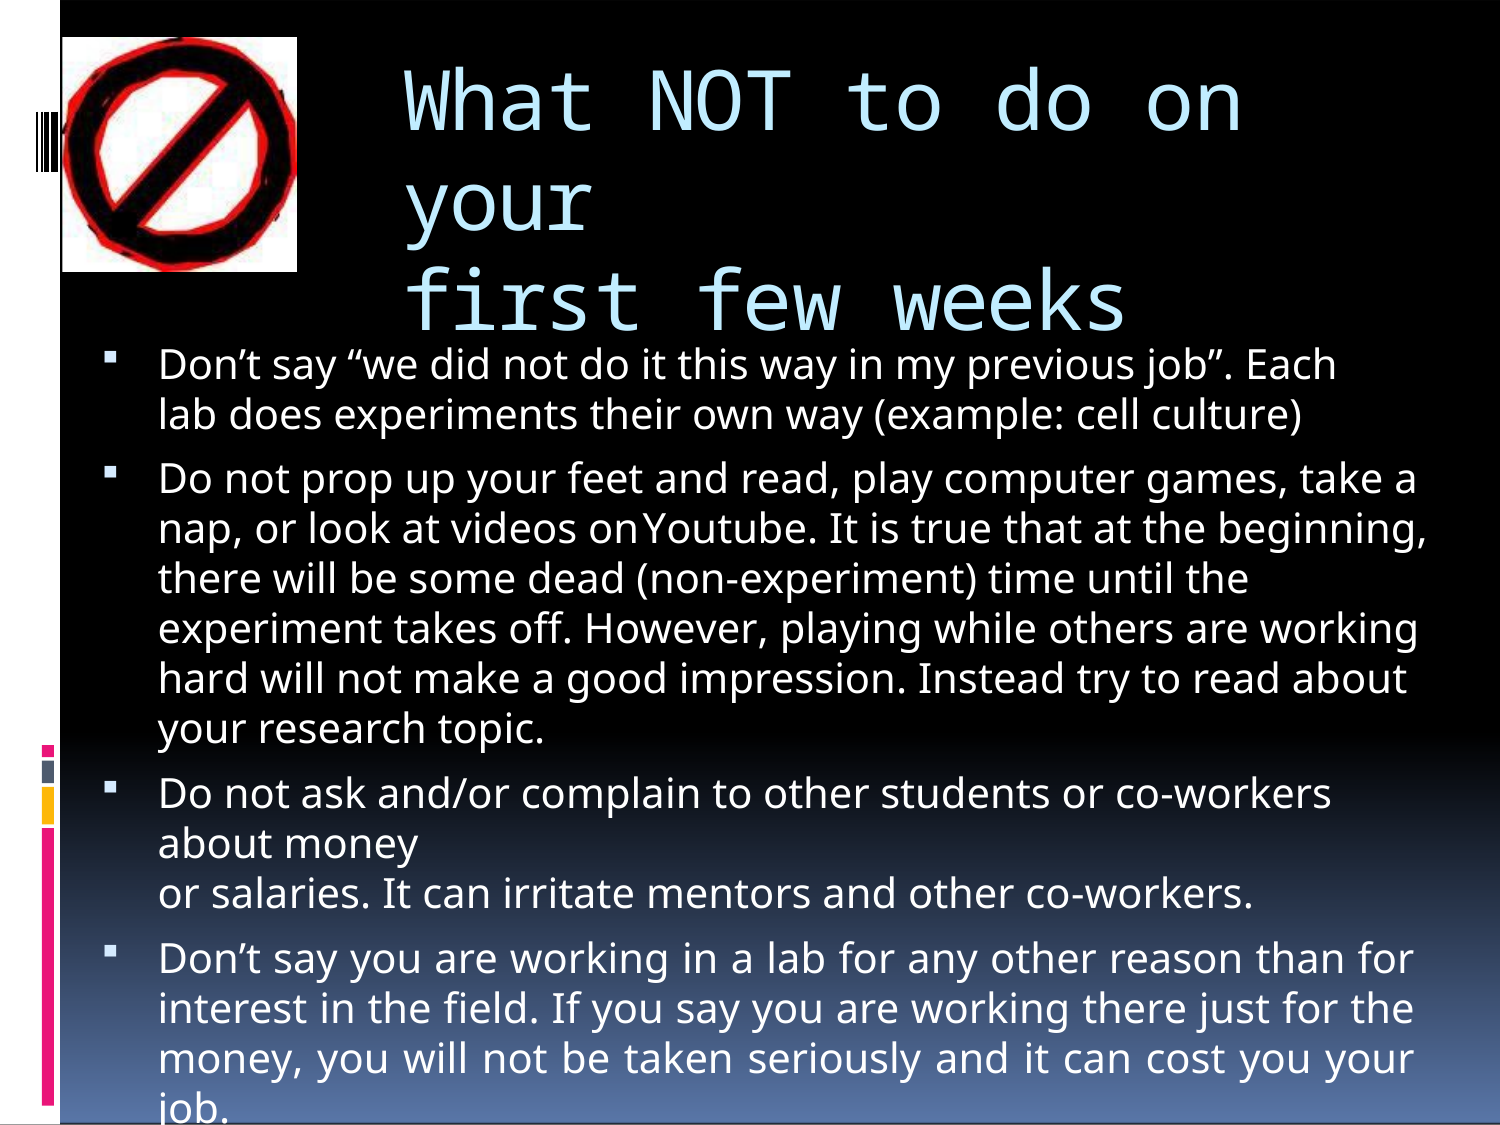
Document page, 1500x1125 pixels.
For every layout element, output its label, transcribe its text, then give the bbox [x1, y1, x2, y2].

text_box [41, 786, 54, 825]
text_box [41, 760, 54, 784]
text_box [41, 828, 54, 1106]
text_box [62, 37, 297, 272]
picture [60, 0, 1500, 1125]
text_box Don’t say “we did not do it this way in my previous job”. Each lab does experiments their own way (example: cell culture) Do not prop up your feet and read, play computer games, take a nap, or look at videos onYoutube. It is true that at the beginning, there will be some dead (non-experiment) time until the experiment takes off. However, playing while others are working hard will not make a good impression. Instead try to read about your research topic. Do not ask and/or complain to other students or co-workers about money or salaries. It can irritate mentors and other co-workers. Don’t say you are working in a lab for any other reason than for interest in the field. If you say you are working there just for the money, you will not be taken seriously and it can cost you your job. [99, 337, 1445, 1125]
title What NOT to do on your first few weeks [100, 47, 1400, 337]
text_box [41, 745, 54, 758]
